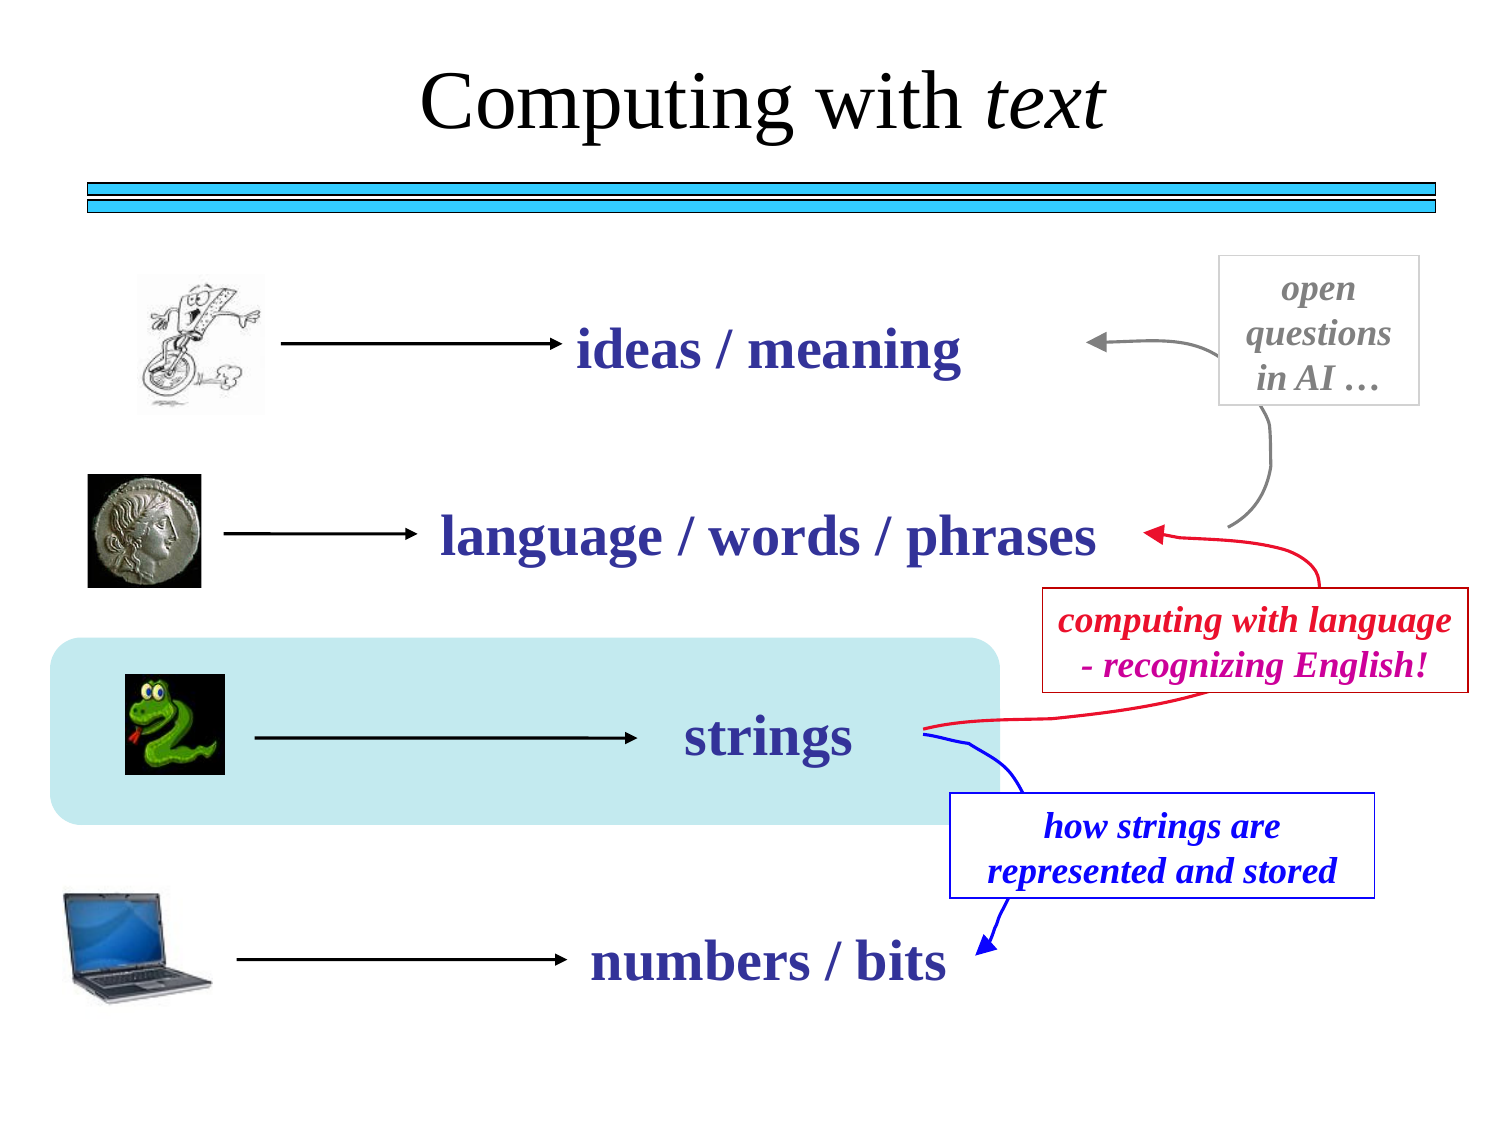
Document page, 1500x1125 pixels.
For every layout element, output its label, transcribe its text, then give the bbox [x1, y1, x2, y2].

text_box language / words / phrases [425, 489, 1113, 575]
text_box computing with language - recognizing English! [1042, 587, 1469, 693]
text_box strings [669, 689, 869, 775]
text_box [1082, 524, 1320, 587]
text_box [961, 898, 1009, 957]
text_box [280, 337, 563, 350]
text_box open questions in AI … [1219, 255, 1419, 406]
picture [87, 474, 202, 589]
picture [62, 874, 213, 1026]
text_box Computing with text [249, 37, 1275, 153]
text_box [50, 637, 1001, 826]
text_box numbers / bits [575, 914, 963, 1000]
picture [124, 674, 226, 776]
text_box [87, 182, 1436, 213]
picture [137, 274, 265, 415]
text_box how strings are represented and stored [949, 793, 1375, 898]
text_box [223, 527, 418, 541]
text_box ideas / meaning [561, 302, 977, 388]
text_box [1085, 331, 1271, 528]
text_box [236, 953, 568, 966]
text_box [254, 731, 638, 745]
text_box [923, 622, 1204, 730]
text_box [923, 734, 1023, 845]
